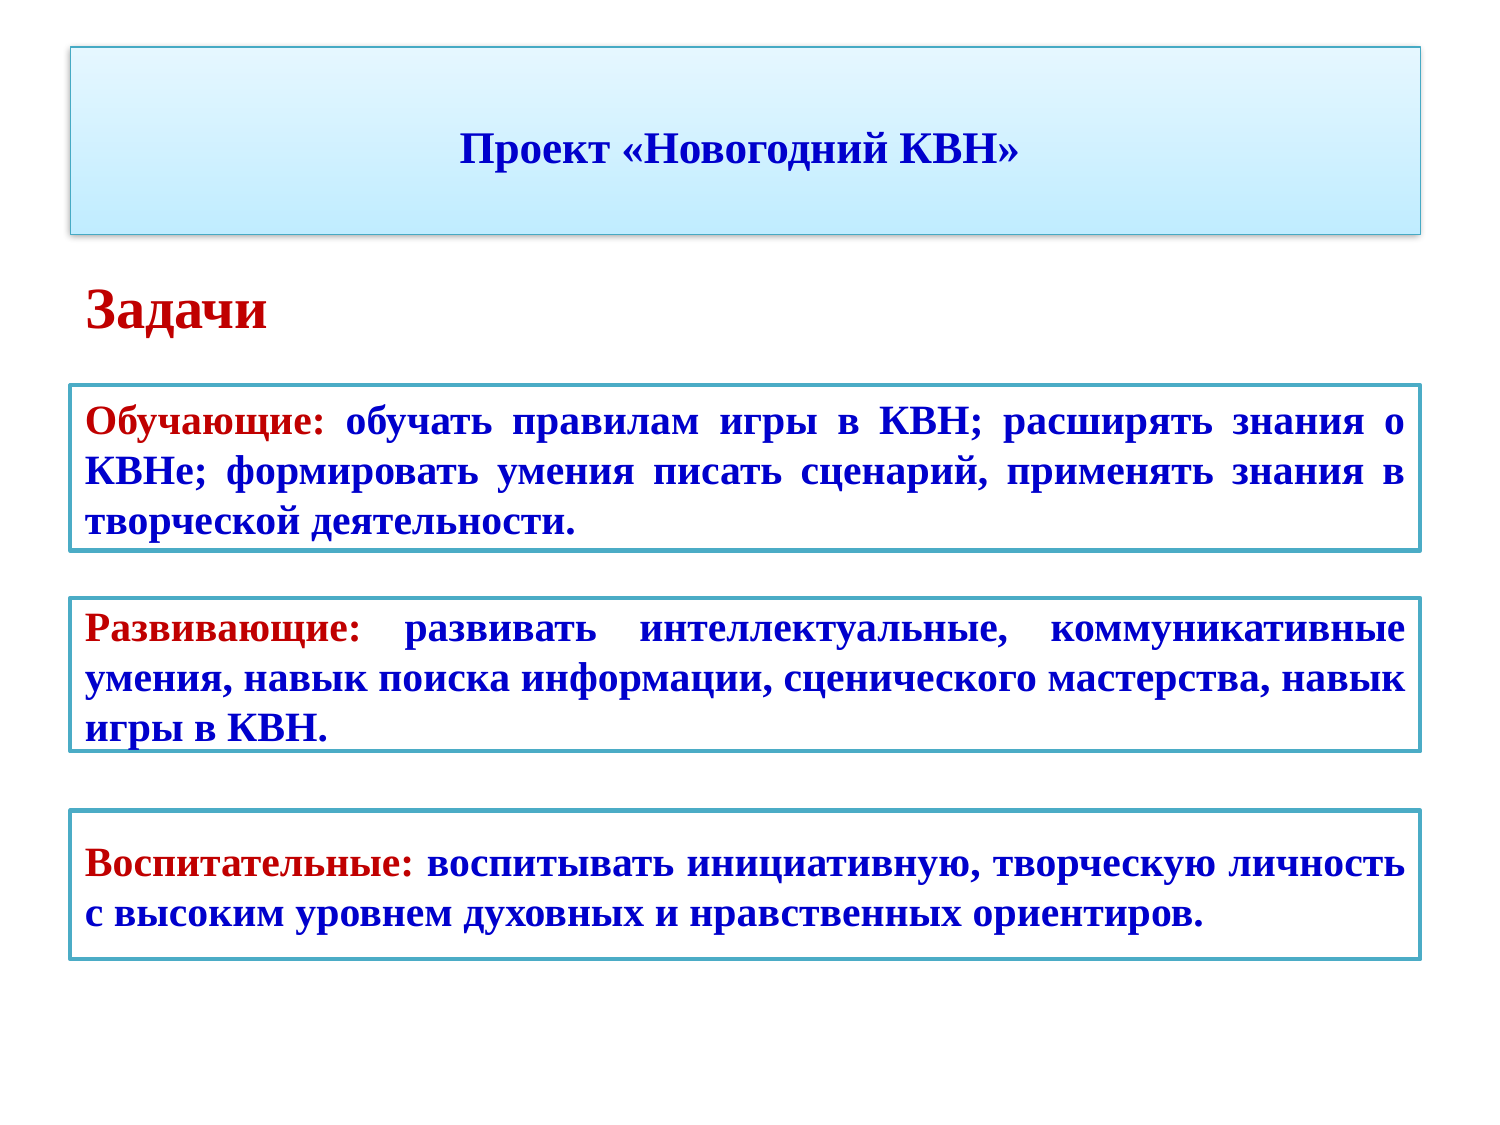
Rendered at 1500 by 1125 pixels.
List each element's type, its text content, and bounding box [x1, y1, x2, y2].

text_box Обучающие: обучать правилам игры в КВН; расширять знания о КВНе; формировать умения писать сценарий, применять знания в творческой деятельности. [68, 383, 1422, 553]
title Проект «Новогодний КВН» [70, 46, 1421, 235]
text_box Развивающие: развивать интеллектуальные, коммуникативные умения, навык поиска информации, сценического мастерства, навык игры в КВН. [68, 596, 1422, 753]
list Задачи [70, 262, 1425, 1005]
text_box Воспитательные: воспитывать инициативную, творческую личность с высоким уровнем духовных и нравственных ориентиров. [68, 808, 1422, 961]
